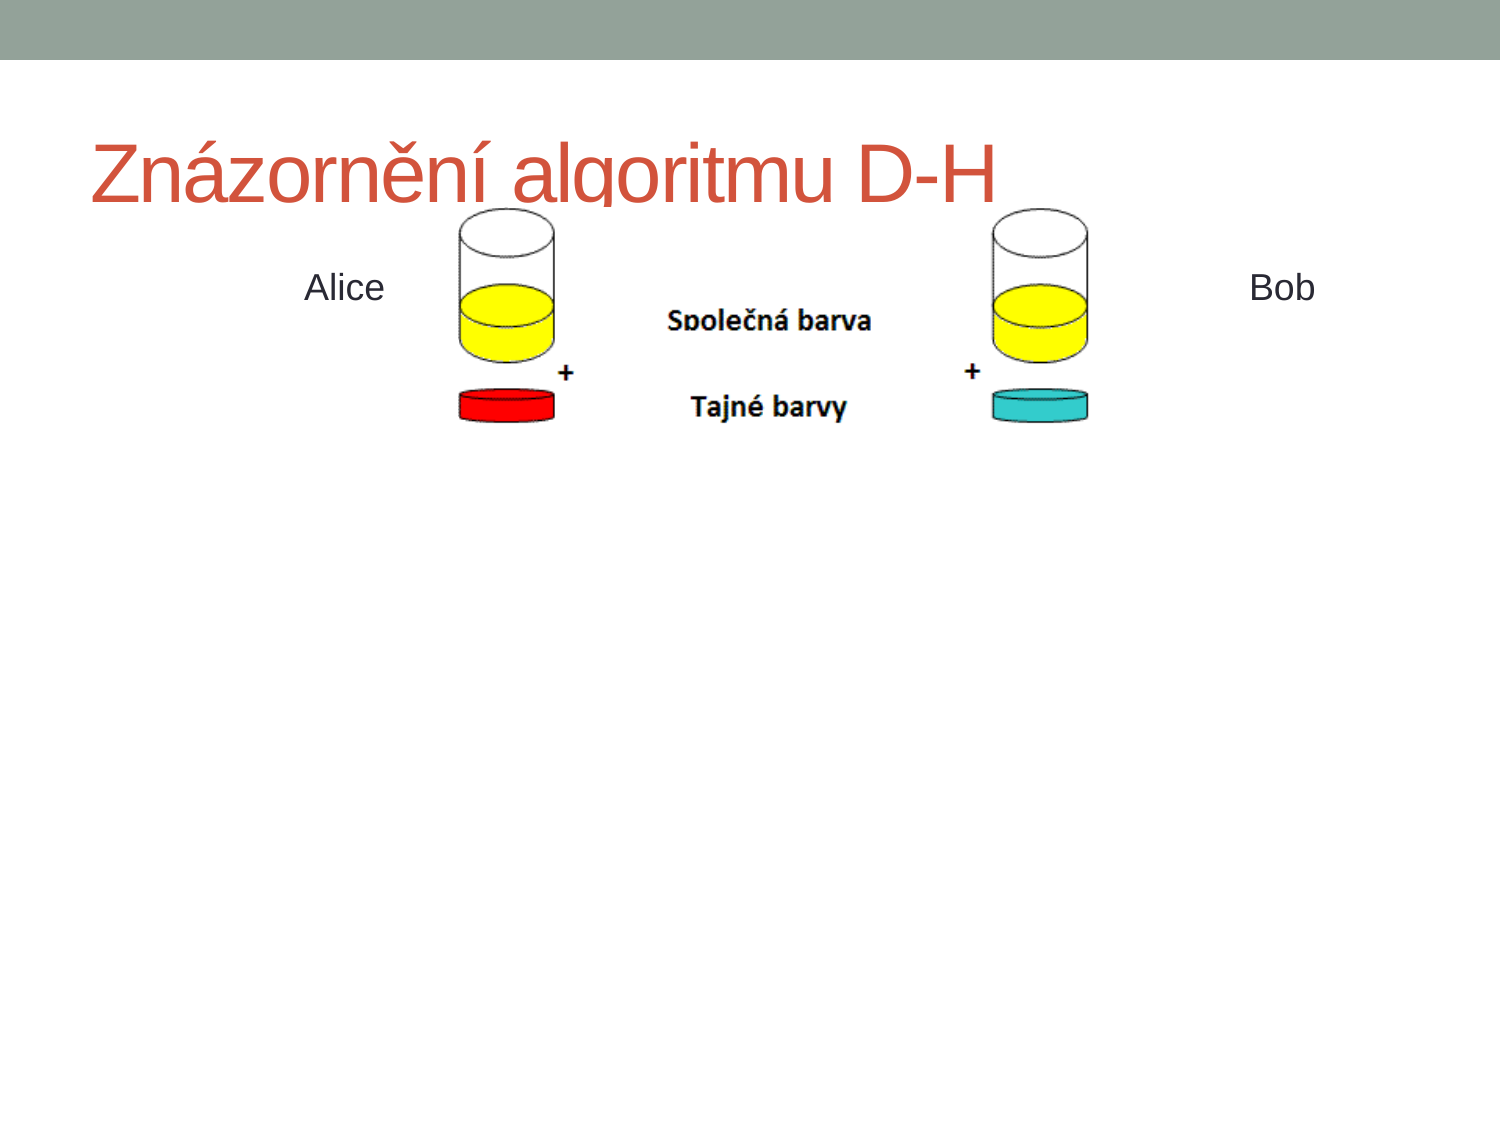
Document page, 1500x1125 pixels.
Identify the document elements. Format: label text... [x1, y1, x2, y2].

picture [458, 207, 1460, 1051]
text_box Alice [289, 255, 431, 316]
title Znázornění algoritmu D-H [75, 87, 1425, 250]
